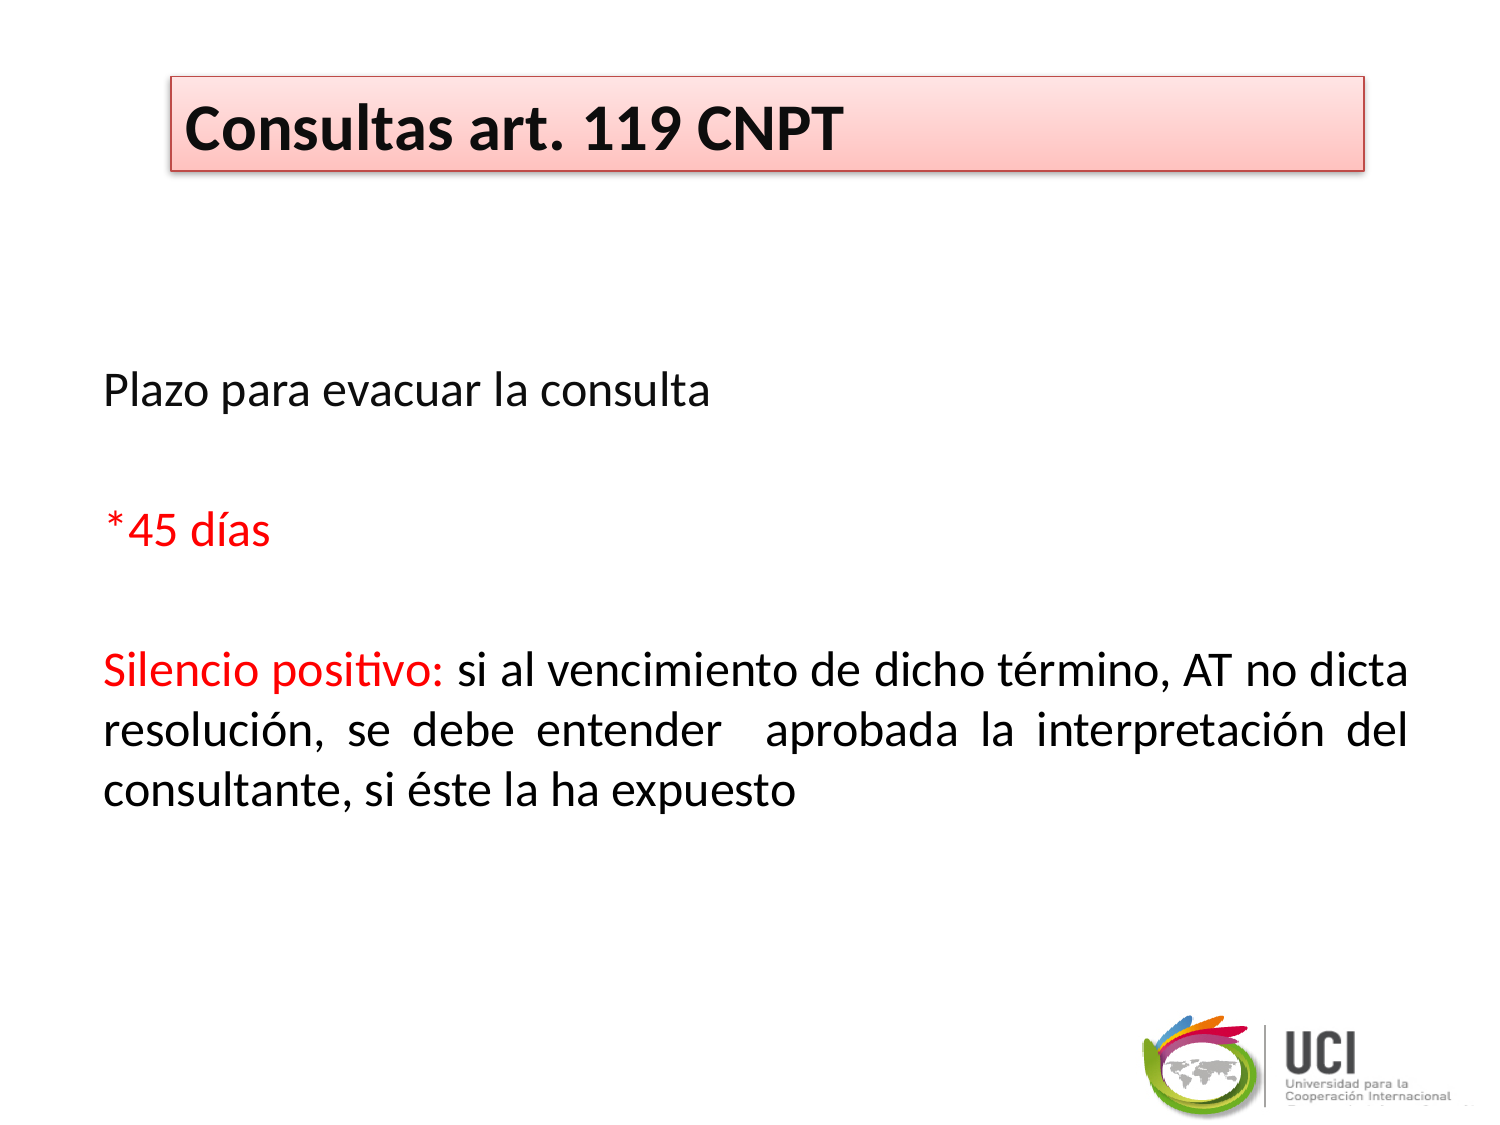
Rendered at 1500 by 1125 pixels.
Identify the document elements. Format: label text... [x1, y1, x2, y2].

text_box Consultas art. 119 CNPT [170, 76, 1365, 172]
text_box Plazo para evacuar la consulta *45 días Silencio positivo: si al vencimiento de dicho término, AT no dicta resolución, se debe entender aprobada la interpretación del consultante, si éste la ha expuesto [88, 349, 1425, 1012]
picture [1274, 1018, 1500, 1106]
picture [1135, 1011, 1273, 1122]
